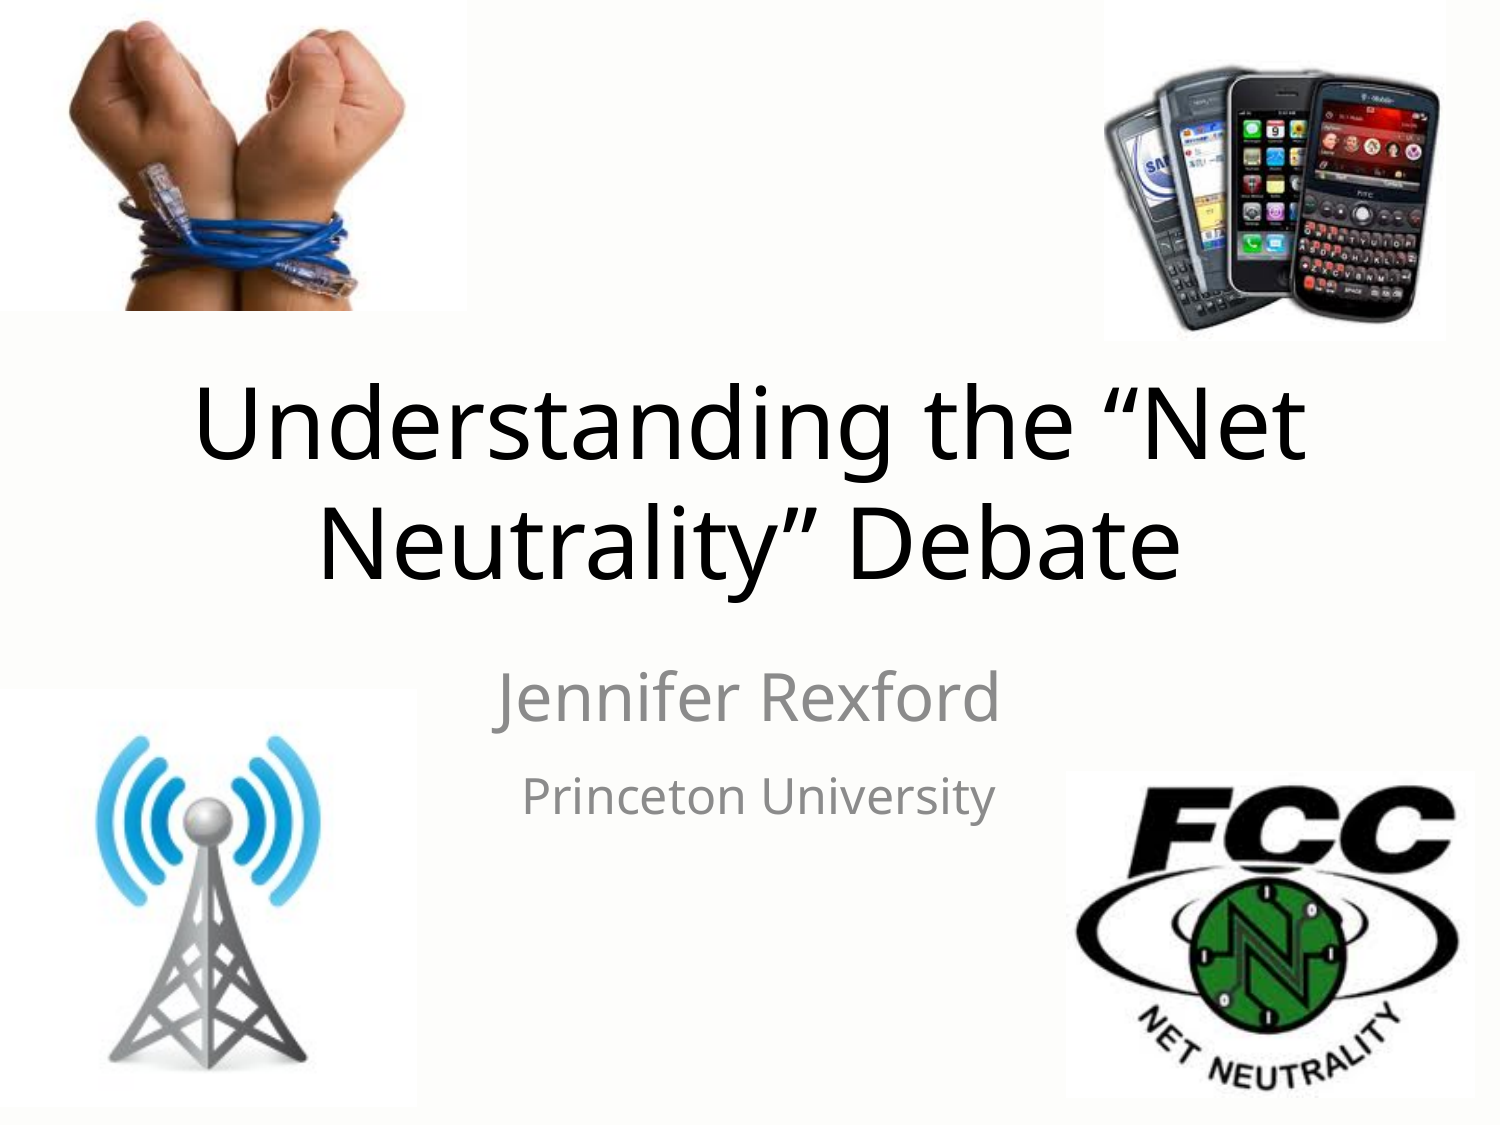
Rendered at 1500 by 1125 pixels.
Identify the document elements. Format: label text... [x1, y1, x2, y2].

picture [0, 0, 467, 311]
title Understanding the “Net Neutrality” Debate [112, 358, 1388, 600]
subtitle Jennifer Rexford Princeton University [225, 646, 1275, 935]
picture [1066, 771, 1475, 1098]
picture [1104, 0, 1446, 341]
picture [0, 689, 417, 1107]
